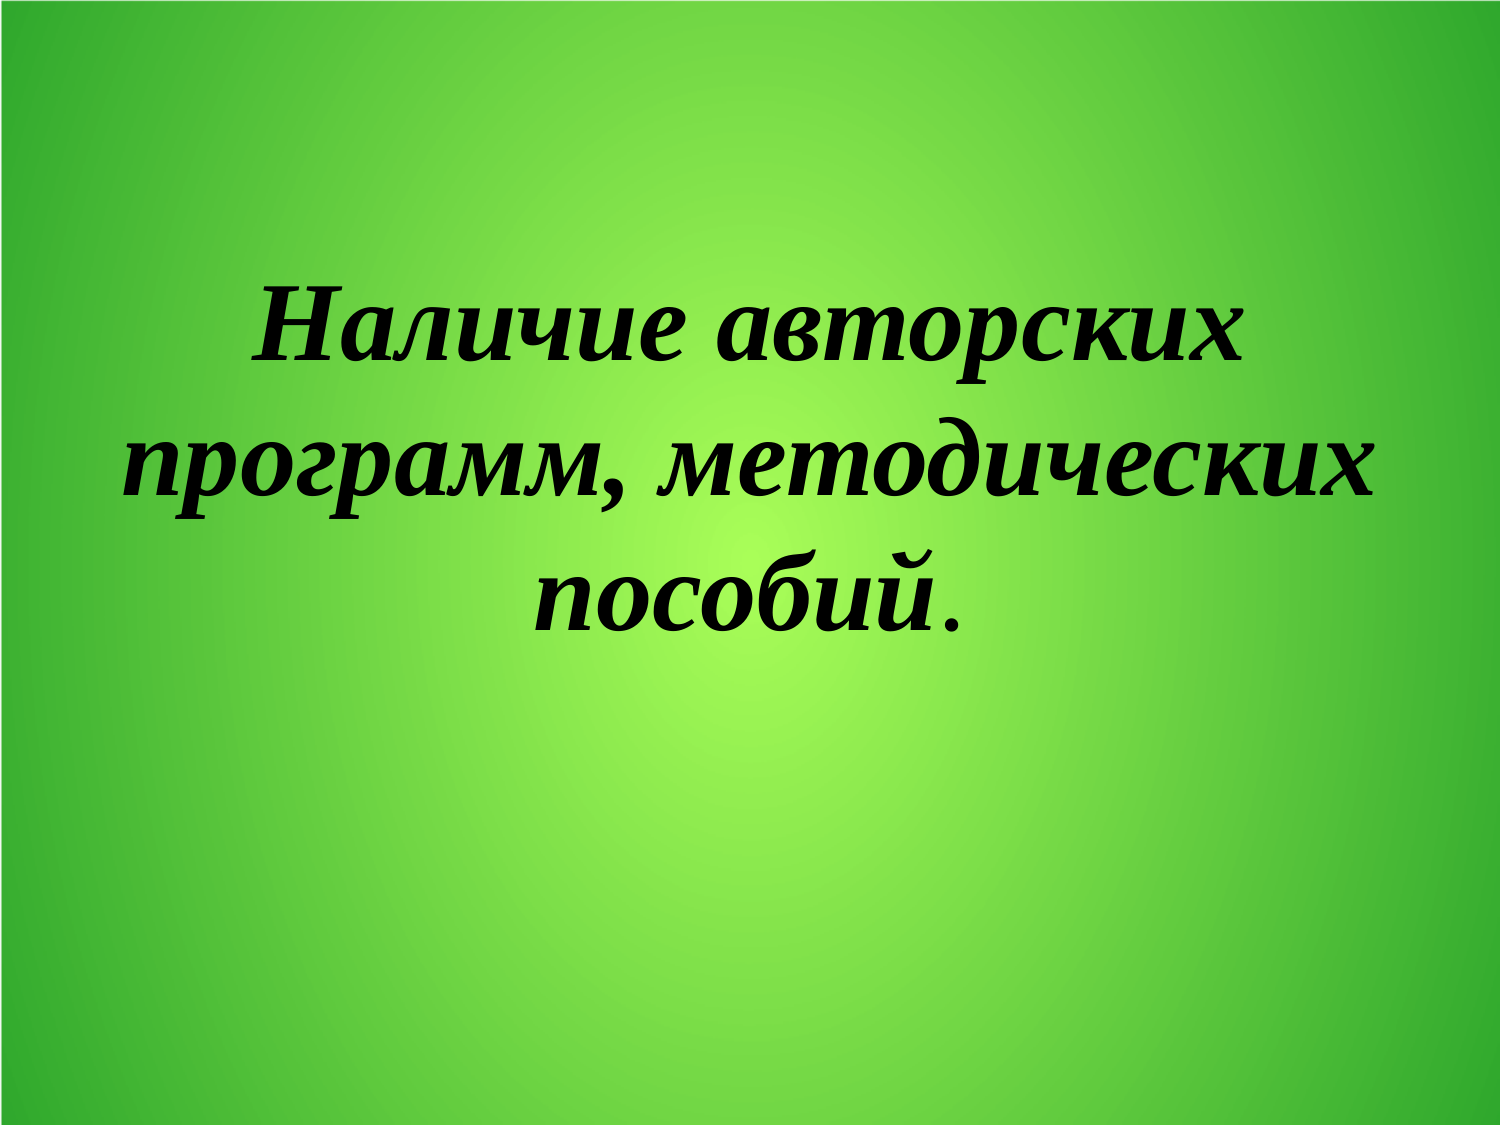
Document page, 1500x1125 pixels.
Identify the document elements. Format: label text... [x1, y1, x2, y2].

text_box Наличие авторских программ, методических пособий. [75, 45, 1425, 856]
picture [0, 0, 1500, 1125]
